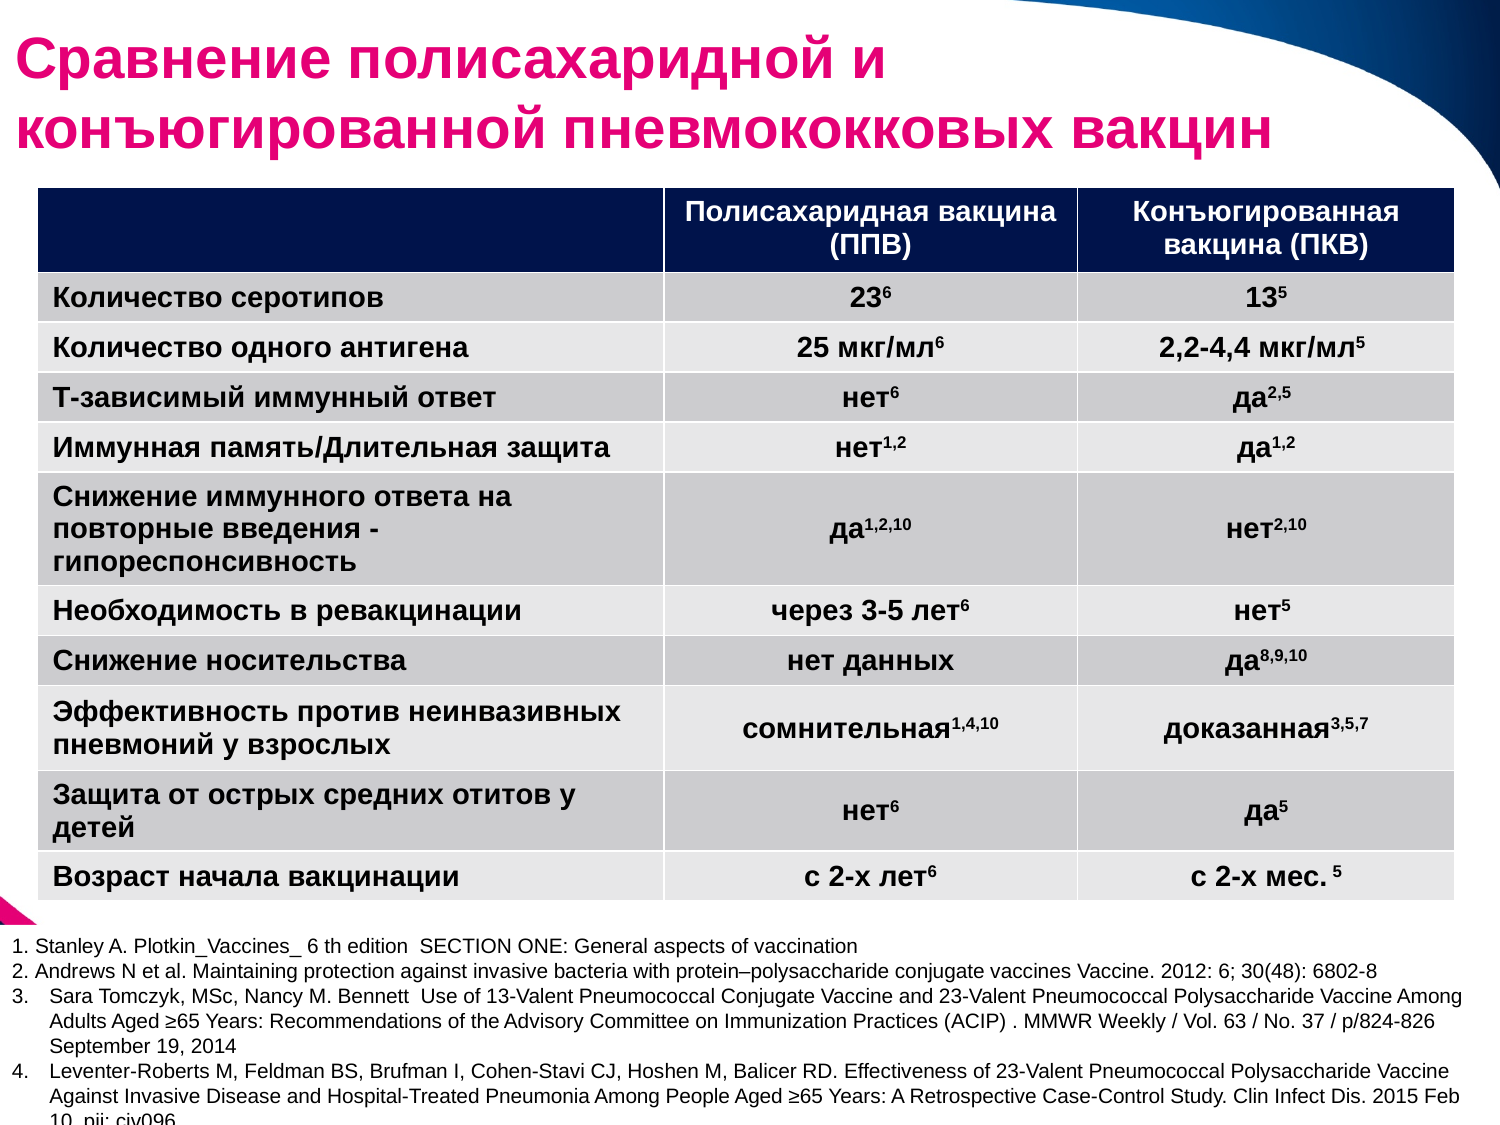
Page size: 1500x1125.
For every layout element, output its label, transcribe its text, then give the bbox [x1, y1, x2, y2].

table_cell Возраст начала вакцинации [38, 852, 663, 900]
table_cell Необходимость в ревакцинации [38, 586, 663, 635]
table_cell 236 [665, 273, 1077, 321]
table_cell Иммунная память/Длительная защита [38, 423, 663, 471]
table_cell 135 [1078, 273, 1454, 321]
table_cell Защита от острых средних отитов у детей [38, 771, 663, 850]
table_cell нет6 [665, 771, 1077, 850]
table_header Полисахаридная вакцина (ППВ) [665, 188, 1077, 272]
table_cell с 2-х лет6 [665, 852, 1077, 900]
table_cell Количество серотипов [38, 273, 663, 321]
table_cell да2,5 [1078, 373, 1454, 421]
table_cell Снижение носительства [38, 636, 663, 685]
table_cell Количество одного антигена [38, 323, 663, 371]
table_cell нет5 [1078, 586, 1454, 635]
table_cell доказанная3,5,7 [1078, 686, 1454, 770]
table_cell да1,2,10 [665, 473, 1077, 585]
picture [0, 0, 1500, 924]
table_cell нет1,2 [665, 423, 1077, 471]
table_cell да1,2 [1078, 423, 1454, 471]
table_cell сомнительная1,4,10 [665, 686, 1077, 770]
table_cell Т-зависимый иммунный ответ [38, 373, 663, 421]
text_box 1. Stanley A. Plotkin_Vaccines_ 6 th edition SECTION ONE: General aspects of vaccination 2. Andrews N et al. Maintaining protection against invasive bacteria with protein–polysaccharide conjugate vaccines Vaccine. 2012: 6; 30(48): 6802-8 Sara Tomczyk, MSc, Nancy M. Bennett Use of 13-Valent Pneumococcal Conjugate Vaccine and 23-Valent Pneumococcal Polysaccharide Vaccine Among Adults Aged ≥65 Years: Recommendations of the Advisory Committee on Immunization Practices (ACIP) . MMWR Weekly / Vol. 63 / No. 37 / p/824-826 September 19, 2014 Leventer-Roberts M, Feldman BS, Brufman I, Cohen-Stavi CJ, Hoshen M, Balicer RD. Effectiveness of 23-Valent Pneumococcal Polysaccharide Vaccine Against Invasive Disease and Hospital-Treated Pneumonia Among People Aged ≥65 Years: A Retrospective Case-Control Study. Clin Infect Dis. 2015 Feb 10. pii: civ096 Инструкция по применению лекарственного препарата для медицинского применения Превенар 13 от 12.07.2012. ЛП 000798-120712. Инструкция по применению Пневмо23 вакцина пневмококковая поливалентная полисахаридная от 18.02.2014 №011092. Bonten, MJM et al. Polysaccharide Conjugate Vaccine against Pneumococcal Pneumonia in Adults. The new England Journal o f Medicine 2015; 372:1114-25. Ron Dagan et al. Efficacy of 13-Valent Pneumococcal Conjugate Vaccine (PCV13) Versus That of 7-Valent PCV (PCV7) Against Nasopharyngeal Colonization of Antibiotic-Nonsusceptible Streptococcus pneumoniae. Journal of Infectious Diseases on December 18, 2014 http://jid.oxfordjournals.org Cohen, R. Impact of 13-valent Pneumococcal Conjugate Vaccine on Pneumococcal Nasopharyngeal Carriage in Children With Acute Otitis Media // Pediatric Infectious Disease Journal: March 2012 - Volume 31 - Issue 3 - p 297–301 WHO position paper on pneumococcal vaccines /Weekly epidemiological record, No. 14, 6 April 2012, 129Ц144/ www.who.w [0, 924, 1500, 1125]
table_cell нет2,10 [1078, 473, 1454, 585]
table_cell да8,9,10 [1078, 636, 1454, 685]
table_cell через 3-5 лет6 [665, 586, 1077, 635]
title Сравнение полисахаридной и конъюгированной пневмококковых вакцин [0, 37, 1363, 213]
table_cell 2,2-4,4 мкг/мл5 [1078, 323, 1454, 371]
table_cell 25 мкг/мл6 [665, 323, 1077, 371]
table_header Конъюгированная вакцина (ПКВ) [1078, 188, 1454, 272]
table_cell Снижение иммунного ответа на повторные введения -гипореспонсивность [38, 473, 663, 585]
table_header [38, 188, 663, 272]
table_cell нет6 [665, 373, 1077, 421]
table_cell нет данных [665, 636, 1077, 685]
table_cell Эффективность против неинвазивных пневмоний у взрослых [38, 686, 663, 770]
table_cell да5 [1078, 771, 1454, 850]
table_cell с 2-х мес. 5 [1078, 852, 1454, 900]
